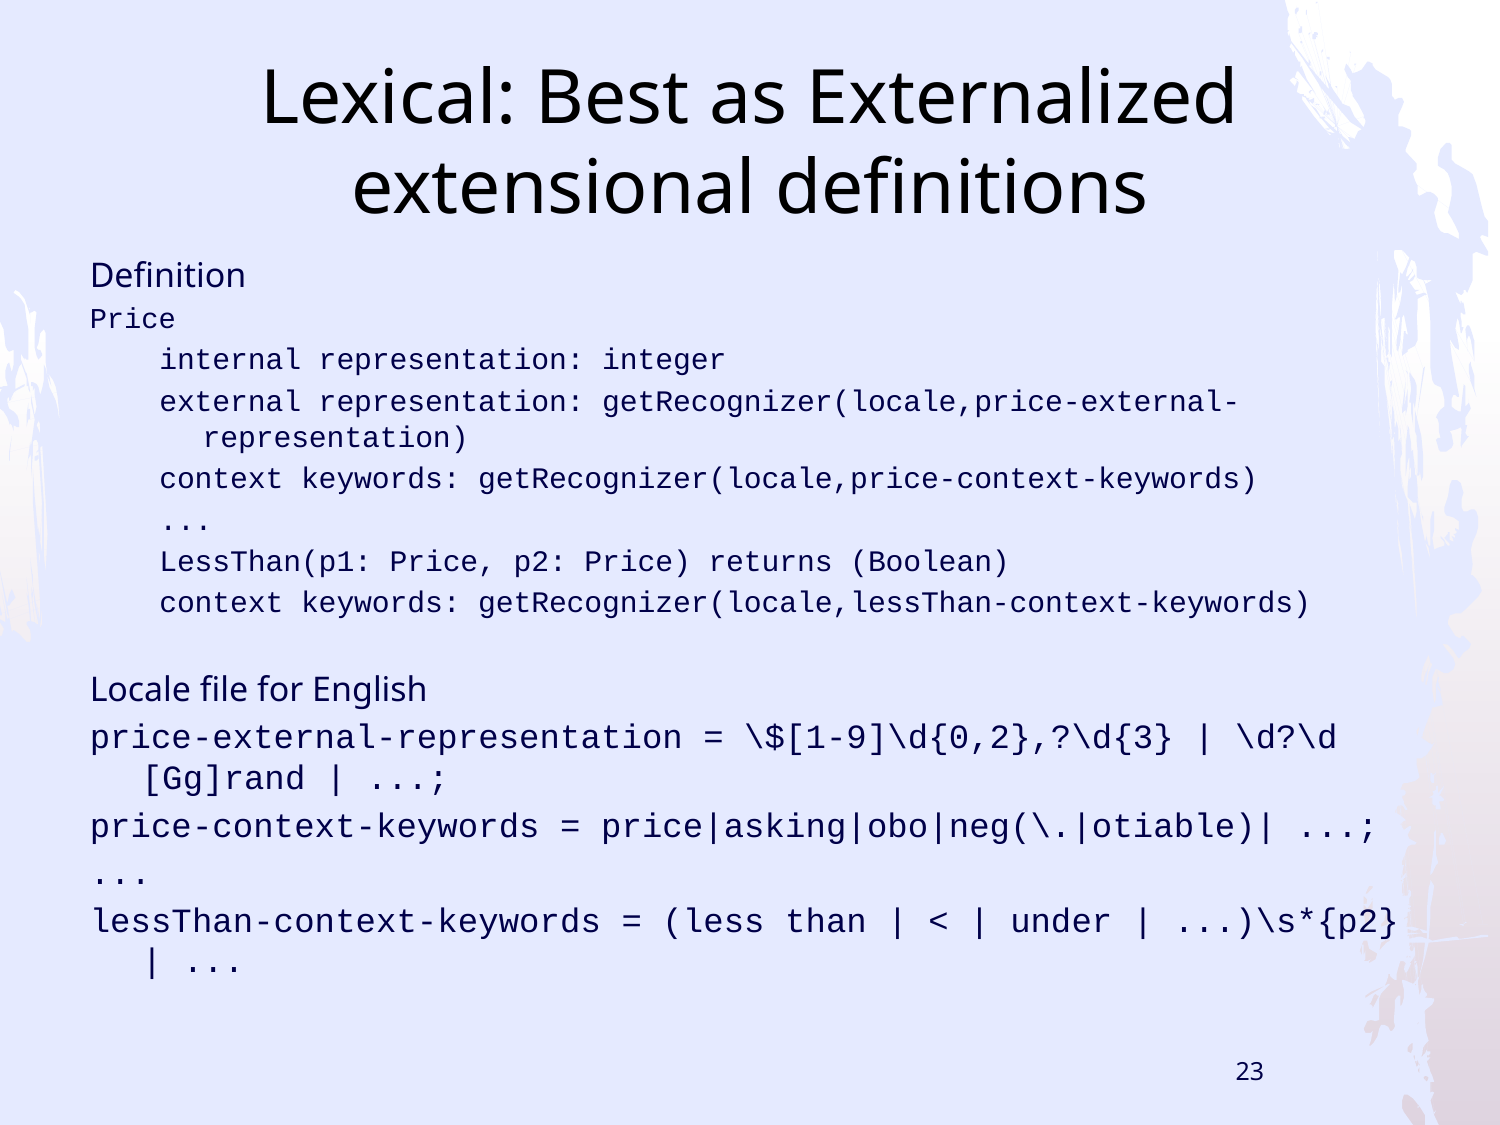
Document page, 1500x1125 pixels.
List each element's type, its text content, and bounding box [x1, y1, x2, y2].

title Lexical: Best as Externalized extensional definitions [75, 45, 1425, 233]
list Definition Price internal representation: integer external representation: getRecognizer(locale,price-external-representation) context keywords: getRecognizer(locale,price-context-keywords) ... LessThan(p1: Price, p2: Price) returns (Boolean) context keywords: getRecognizer(locale,lessThan-context-keywords) Locale file for English price-external-representation = \$[1-9]\d{0,2},?\d{3} | \d?\d [Gg]rand | ...; price-context-keywords = price|asking|obo|neg(\.|otiable)| ...; ... lessThan-context-keywords = (less than | < | under | ...)\s*{p2} | ... [75, 246, 1425, 989]
slide_number 23 [1074, 1042, 1425, 1103]
